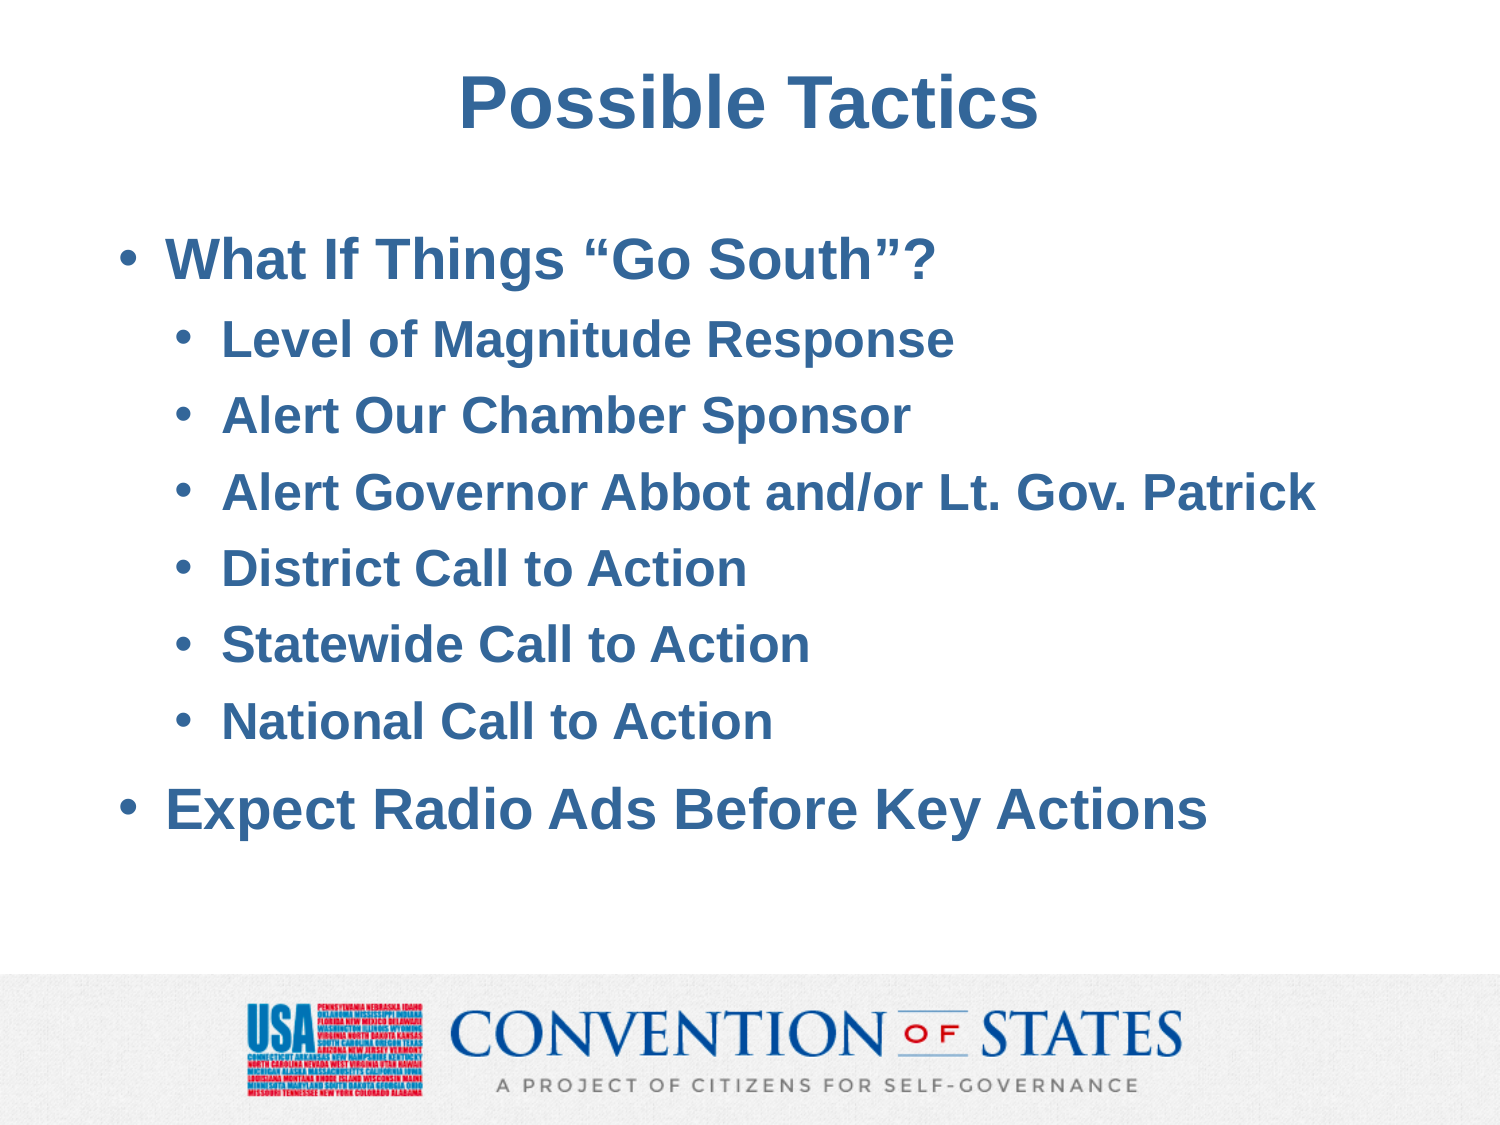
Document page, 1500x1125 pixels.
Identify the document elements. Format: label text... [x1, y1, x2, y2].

picture [0, 974, 1500, 1125]
title Possible Tactics [103, 45, 1397, 164]
list What If Things “Go South”? Level of Magnitude Response Alert Our Chamber Sponsor Alert Governor Abbot and/or Lt. Gov. Patrick District Call to Action Statewide Call to Action National Call to Action Expect Radio Ads Before Key Actions [103, 221, 1397, 922]
